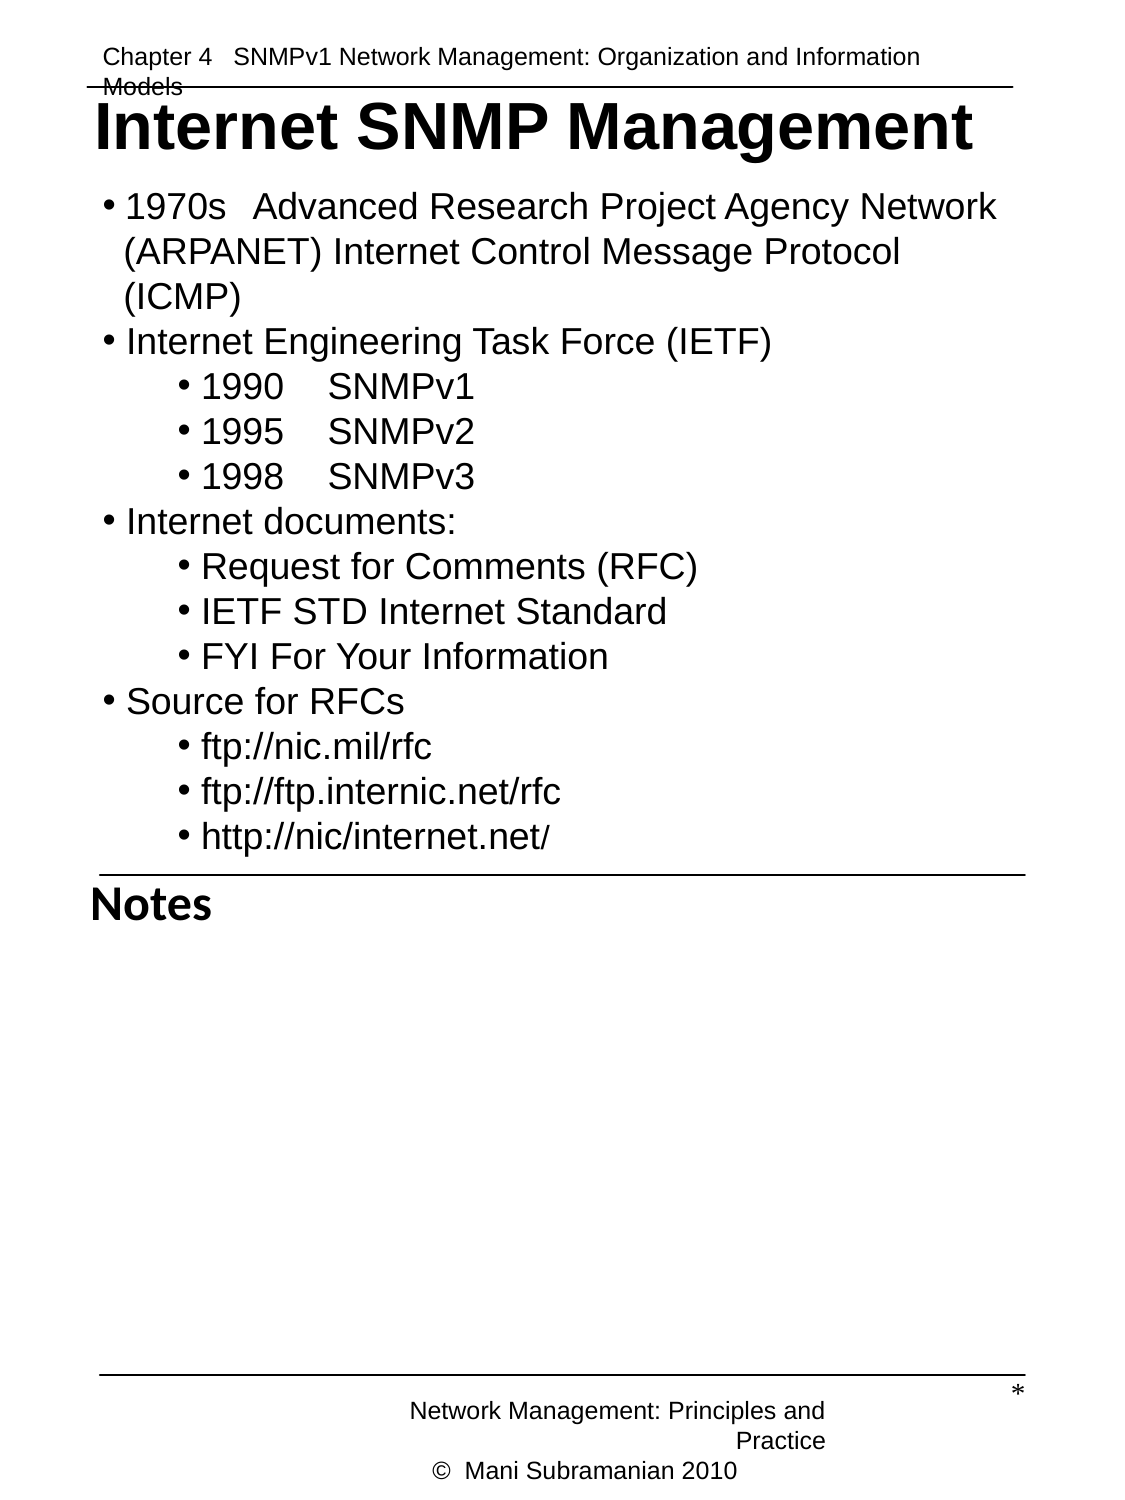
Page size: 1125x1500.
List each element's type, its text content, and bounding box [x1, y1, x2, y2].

text_box Network Management: Principles and Practice © Mani Subramanian 2010 [299, 1387, 806, 1463]
text_box Internet SNMP Management [62, 75, 1007, 171]
text_box Notes [0, 862, 250, 938]
text_box * [806, 1366, 1041, 1467]
text_box 1970s Advanced Research Project Agency Network (ARPANET) Internet Control Message Protocol (ICMP) Internet Engineering Task Force (IETF) 1990 SNMPv1 1995 SNMPv2 1998 SNMPv3 Internet documents: Request for Comments (RFC) IETF STD Internet Standard FYI For Your Information Source for RFCs ftp://nic.mil/rfc ftp://ftp.internic.net/rfc http://nic/internet.net/ [87, 174, 1034, 872]
text_box Chapter 4 SNMPv1 Network Management: Organization and Information Models [87, 33, 1025, 79]
